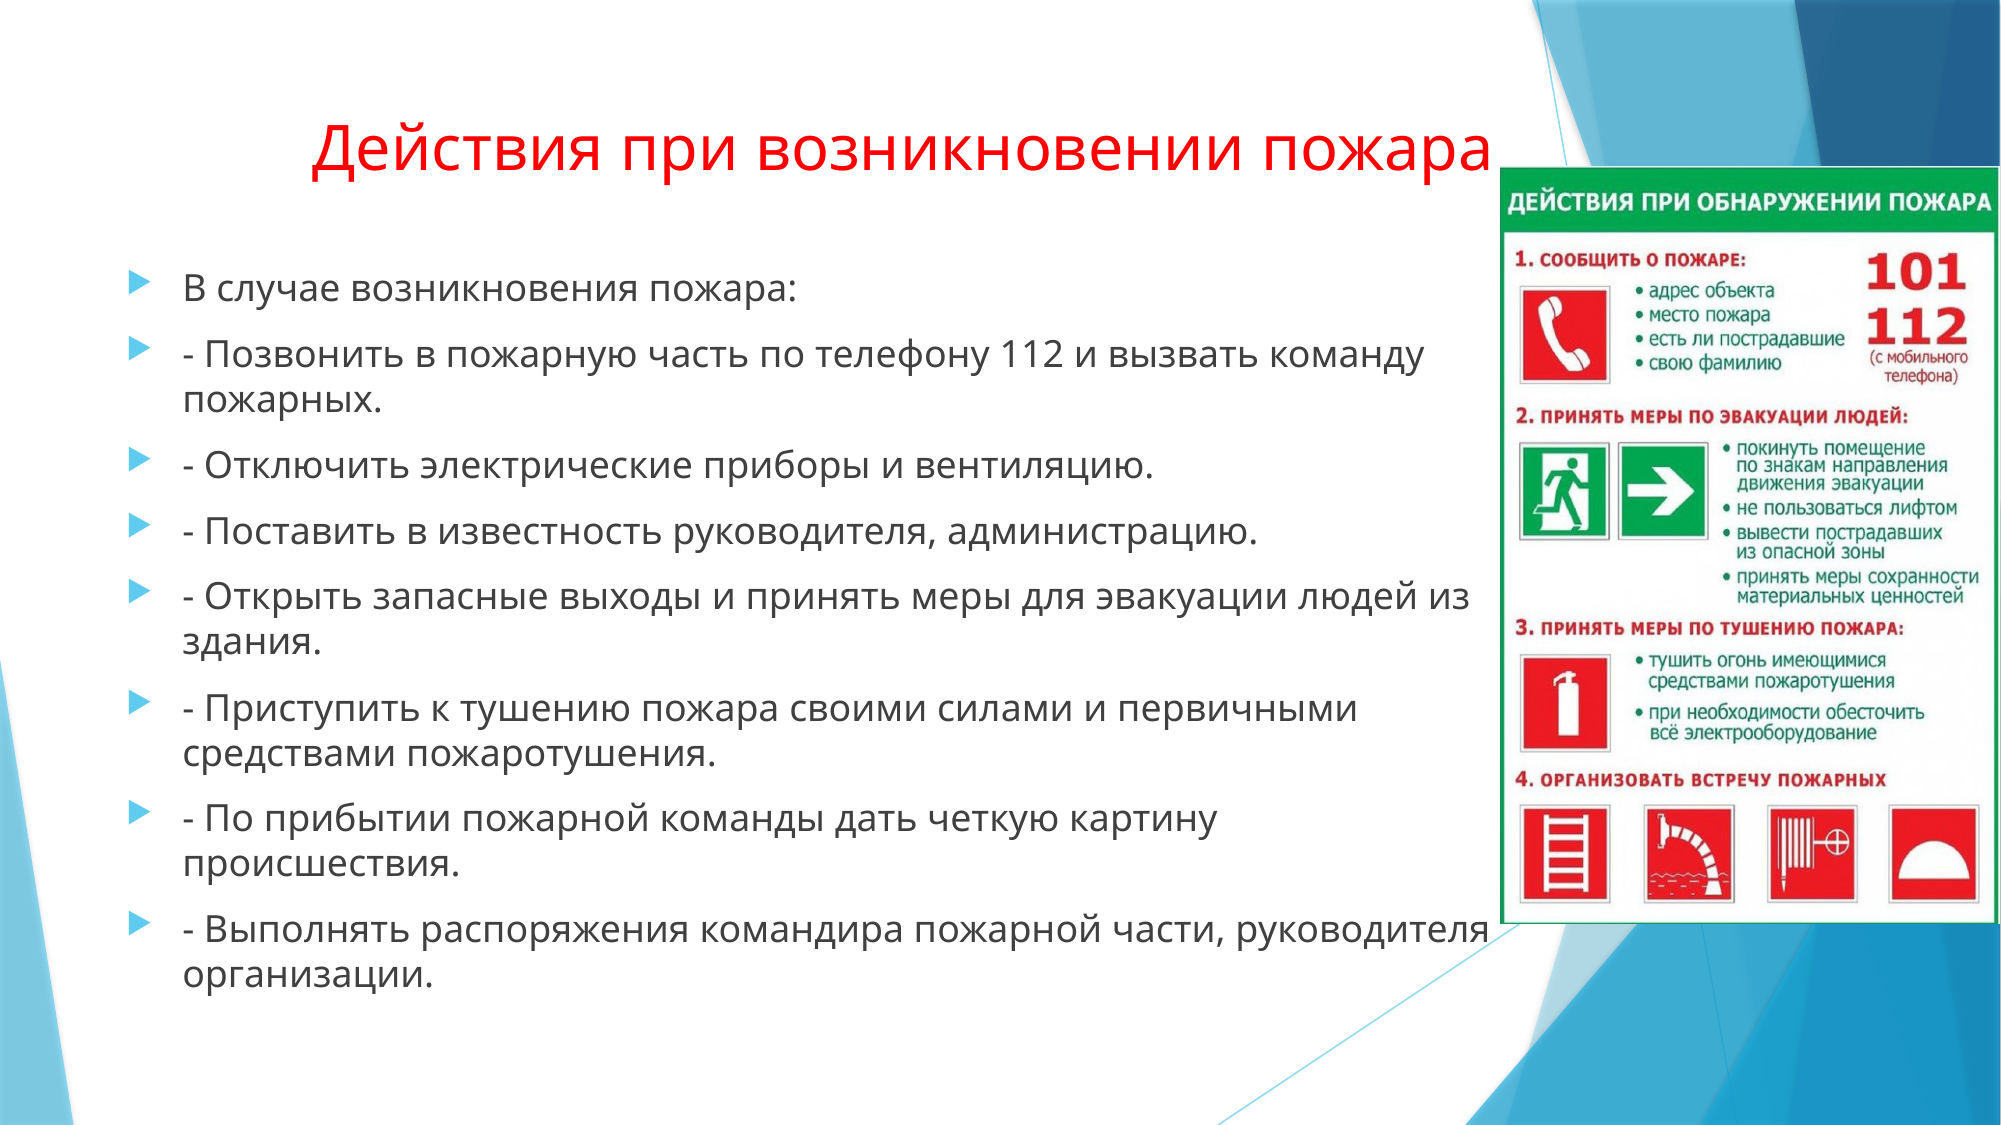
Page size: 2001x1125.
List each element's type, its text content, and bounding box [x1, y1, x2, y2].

list В случае возникновения пожара: - Позвонить в пожарную часть по телефону 112 и вызвать команду пожарных. - Отключить электрические приборы и вентиляцию. - Поставить в известность руководителя, администрацию. - Открыть запасные выходы и принять меры для эвакуации людей из здания. - Приступить к тушению пожара своими силами и первичными средствами пожаротушения. - По прибытии пожарной команды дать четкую картину происшествия. - Выполнять распоряжения командира пожарной части, руководителя организации. [111, 256, 1522, 1029]
picture [1499, 165, 2000, 924]
title Действия при возникновении пожара [286, 99, 1522, 200]
